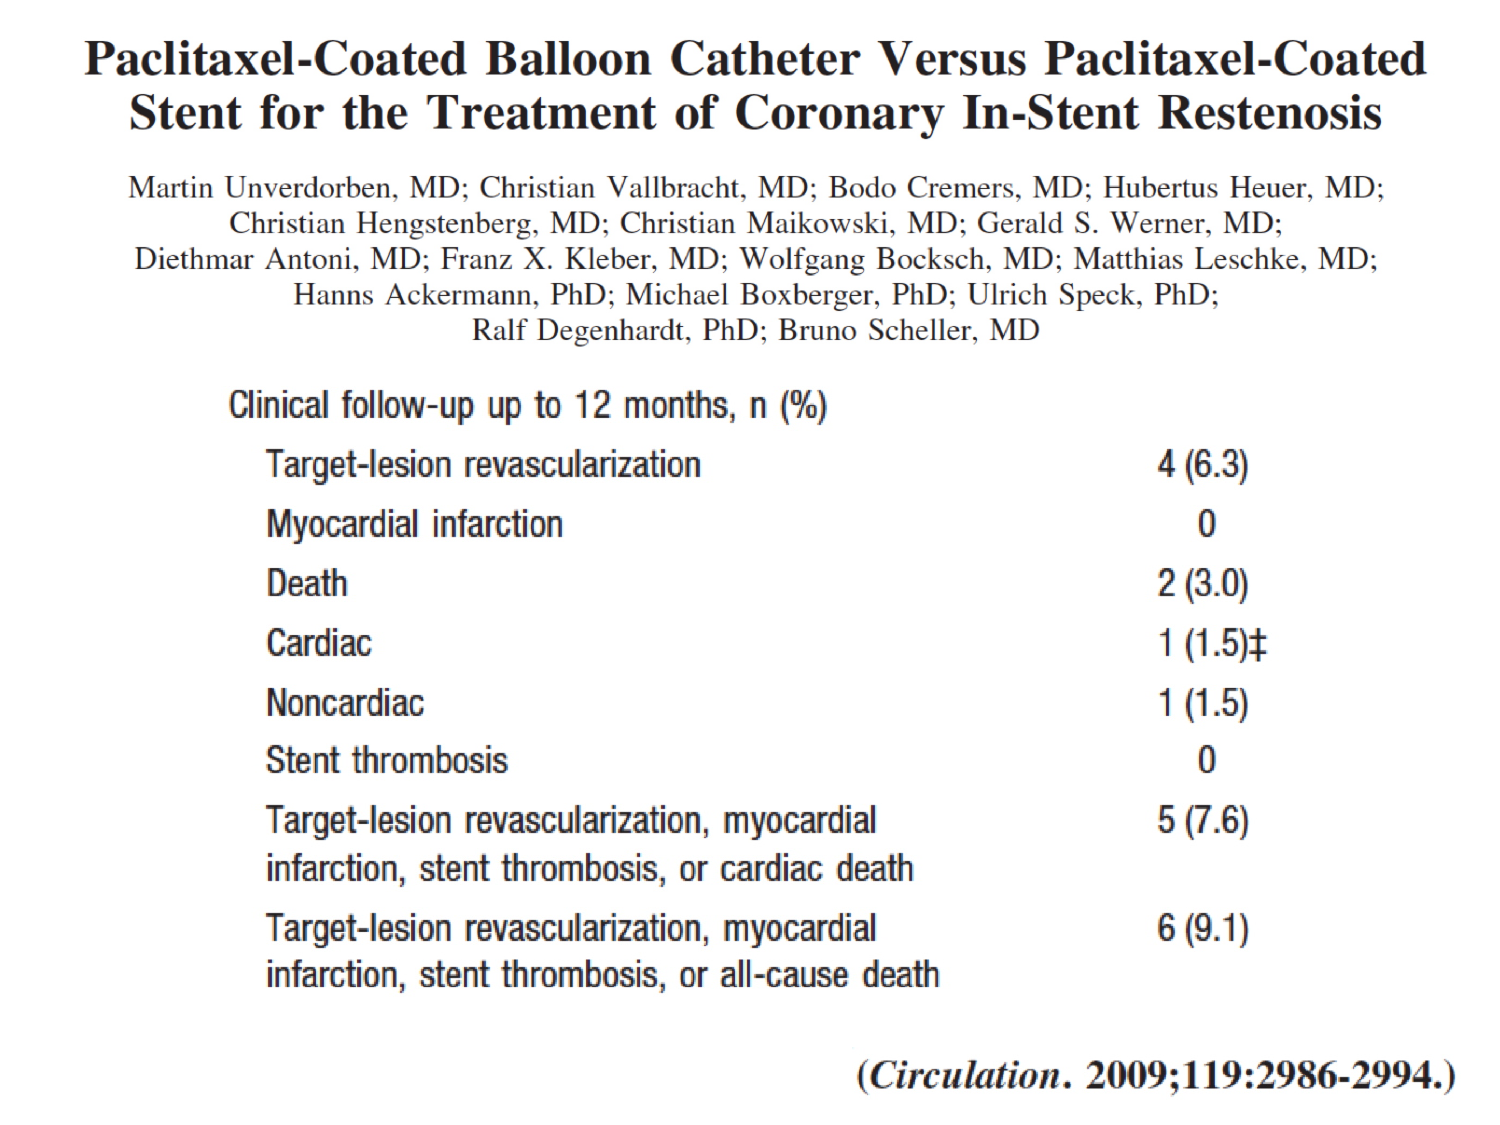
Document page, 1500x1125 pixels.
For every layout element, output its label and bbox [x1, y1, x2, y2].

picture [72, 32, 1438, 355]
picture [852, 1047, 1461, 1103]
picture [221, 378, 1288, 1000]
